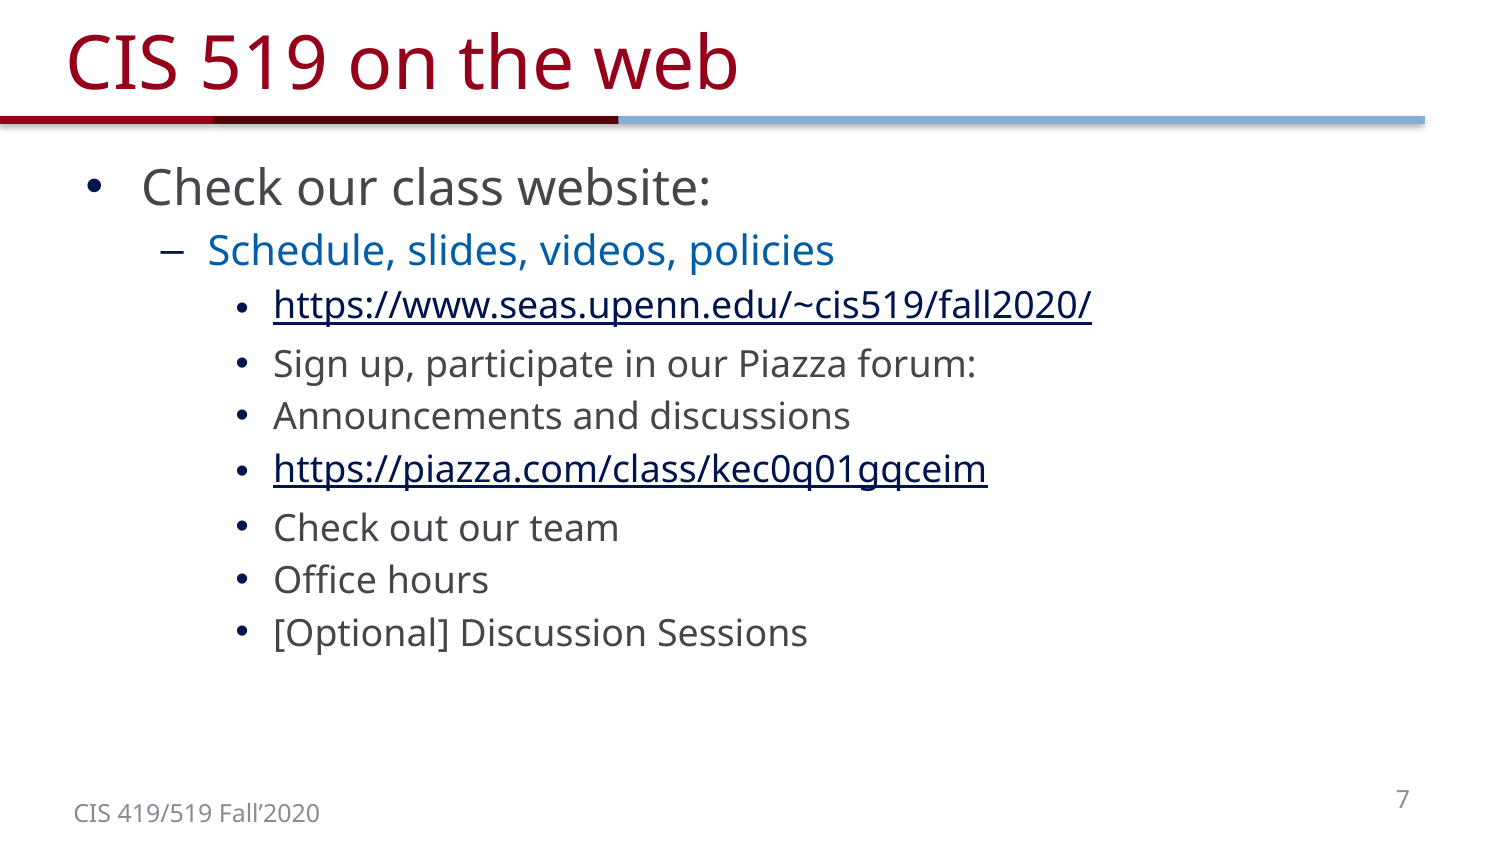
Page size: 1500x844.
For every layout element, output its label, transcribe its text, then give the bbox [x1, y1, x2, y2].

title CIS 519 on the web [50, 2, 1401, 117]
slide_number 7 [1343, 777, 1425, 823]
list Check our class website: Schedule, slides, videos, policies https://www.seas.upenn.edu/~cis519/fall2020/ Sign up, participate in our Piazza forum: Announcements and discussions https://piazza.com/class/kec0q01gqceim Check out our team Office hours [Optional] Discussion Sessions [70, 148, 1421, 754]
